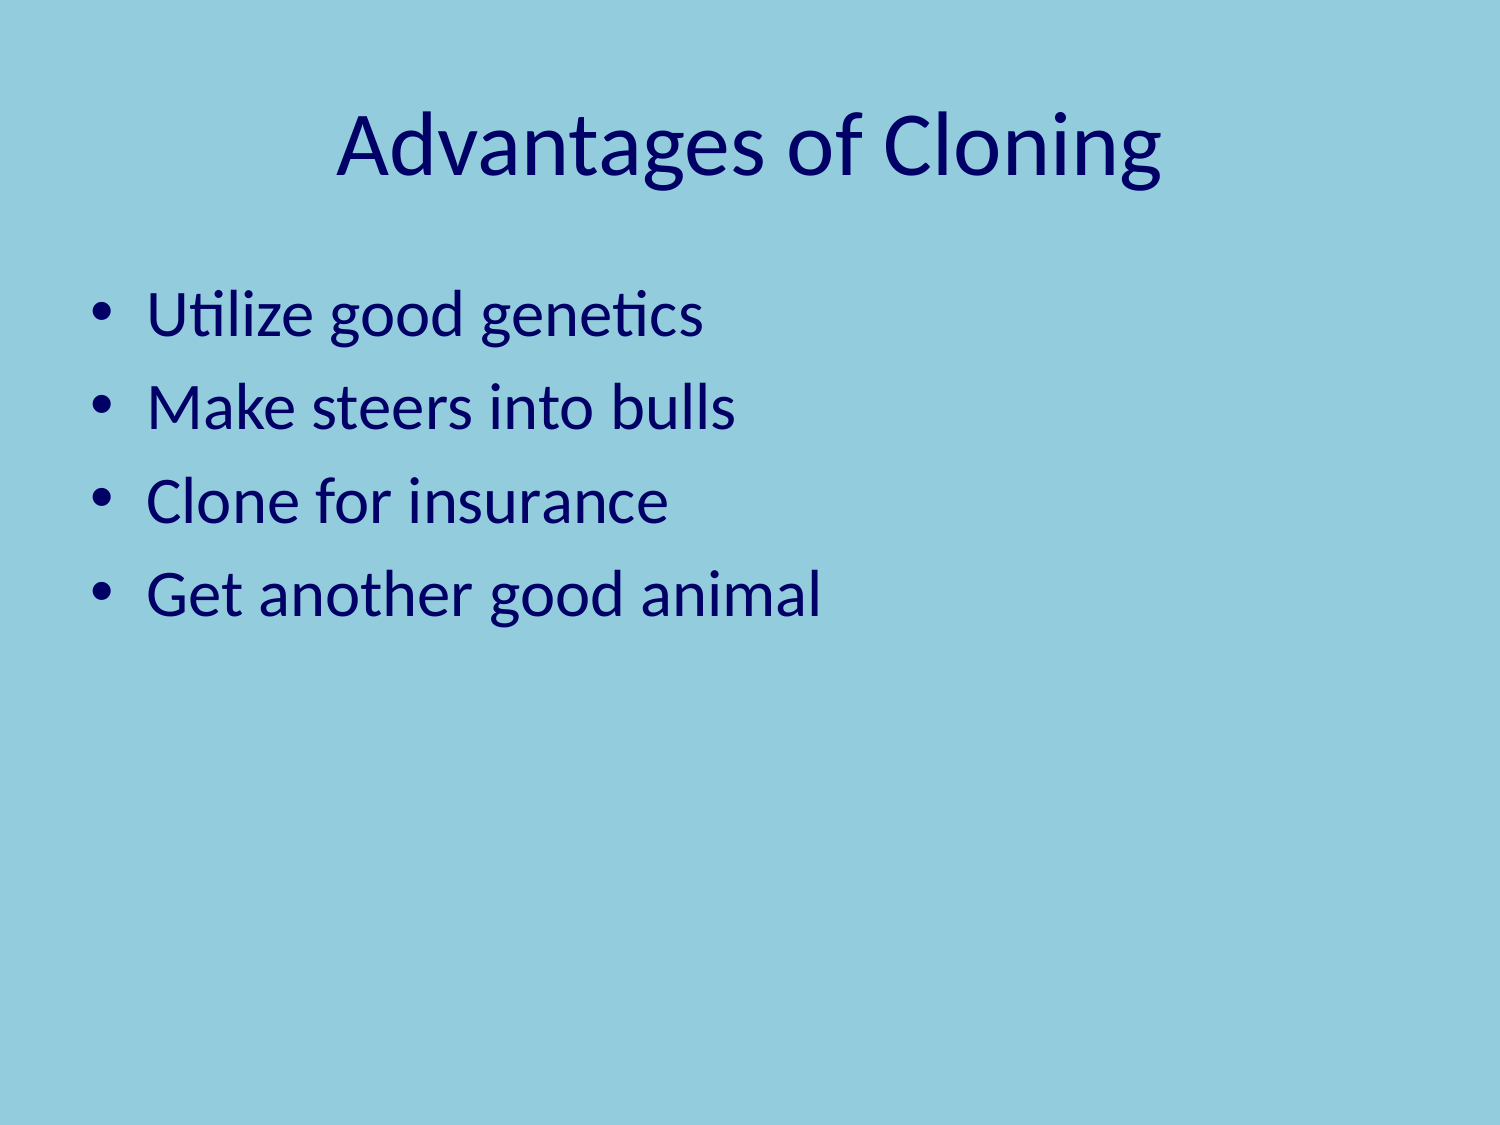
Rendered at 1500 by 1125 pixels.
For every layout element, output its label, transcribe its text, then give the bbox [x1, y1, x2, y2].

title Advantages of Cloning [75, 45, 1425, 233]
list Utilize good genetics Make steers into bulls Clone for insurance Get another good animal [75, 262, 1425, 1005]
